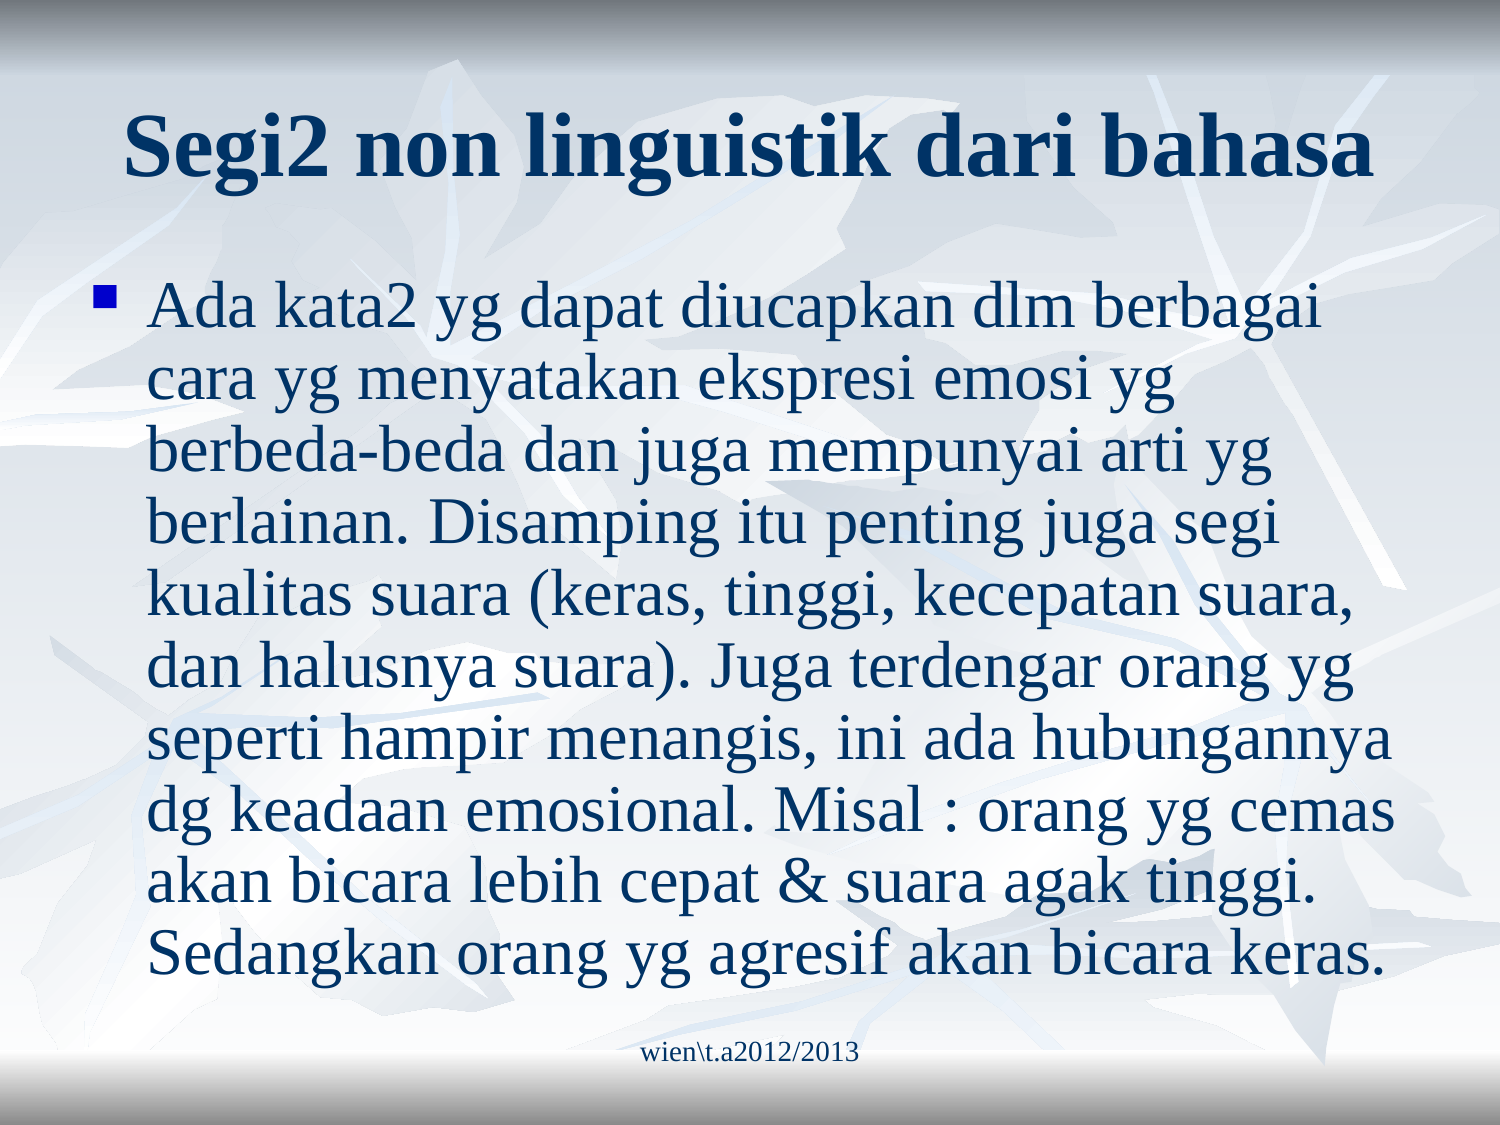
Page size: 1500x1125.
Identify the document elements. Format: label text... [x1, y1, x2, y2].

list Ada kata2 yg dapat diucapkan dlm berbagai cara yg menyatakan ekspresi emosi yg berbeda-beda dan juga mempunyai arti yg berlainan. Disamping itu penting juga segi kualitas suara (keras, tinggi, kecepatan suara, dan halusnya suara). Juga terdengar orang yg seperti hampir menangis, ini ada hubungannya dg keadaan emosional. Misal : orang yg cemas akan bicara lebih cepat & suara agak tinggi. Sedangkan orang yg agresif akan bicara keras. [74, 262, 1426, 1006]
title Segi2 non linguistik dari bahasa [74, 45, 1426, 234]
footer wien\t.a2012/2013 [512, 1024, 988, 1101]
